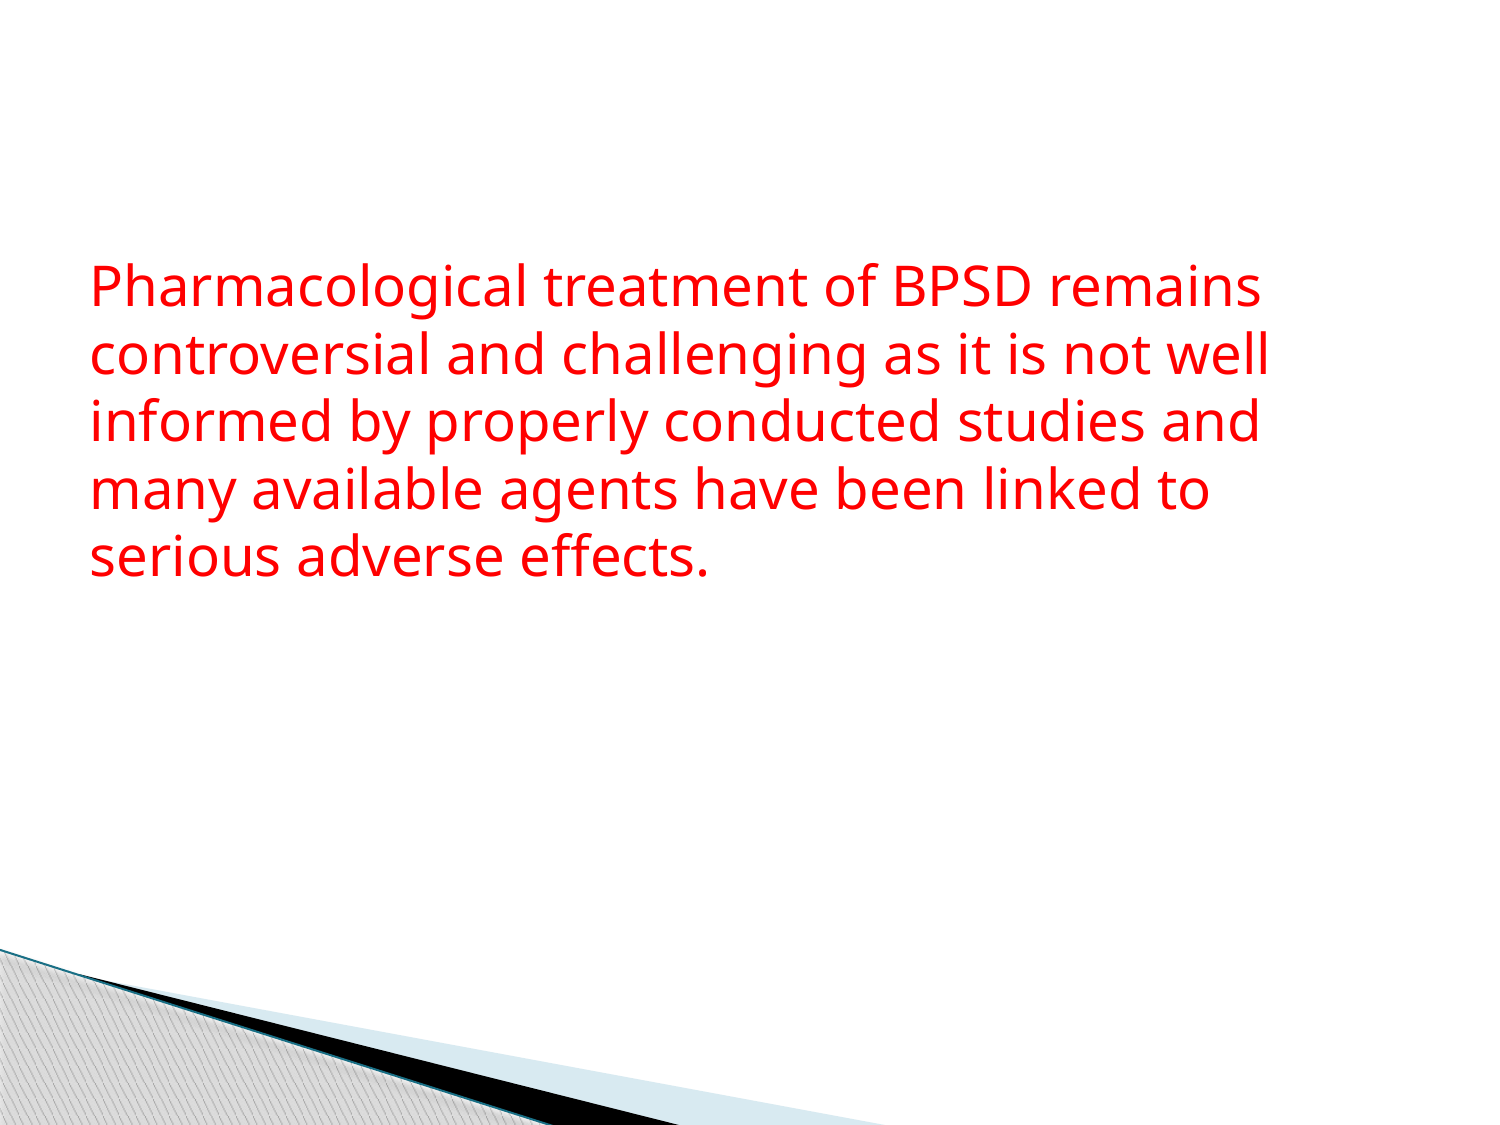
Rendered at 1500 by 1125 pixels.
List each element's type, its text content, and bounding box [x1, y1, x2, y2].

list Pharmacological treatment of BPSD remains controversial and challenging as it is not well informed by properly conducted studies and many available agents have been linked to serious adverse effects. [75, 243, 1425, 986]
